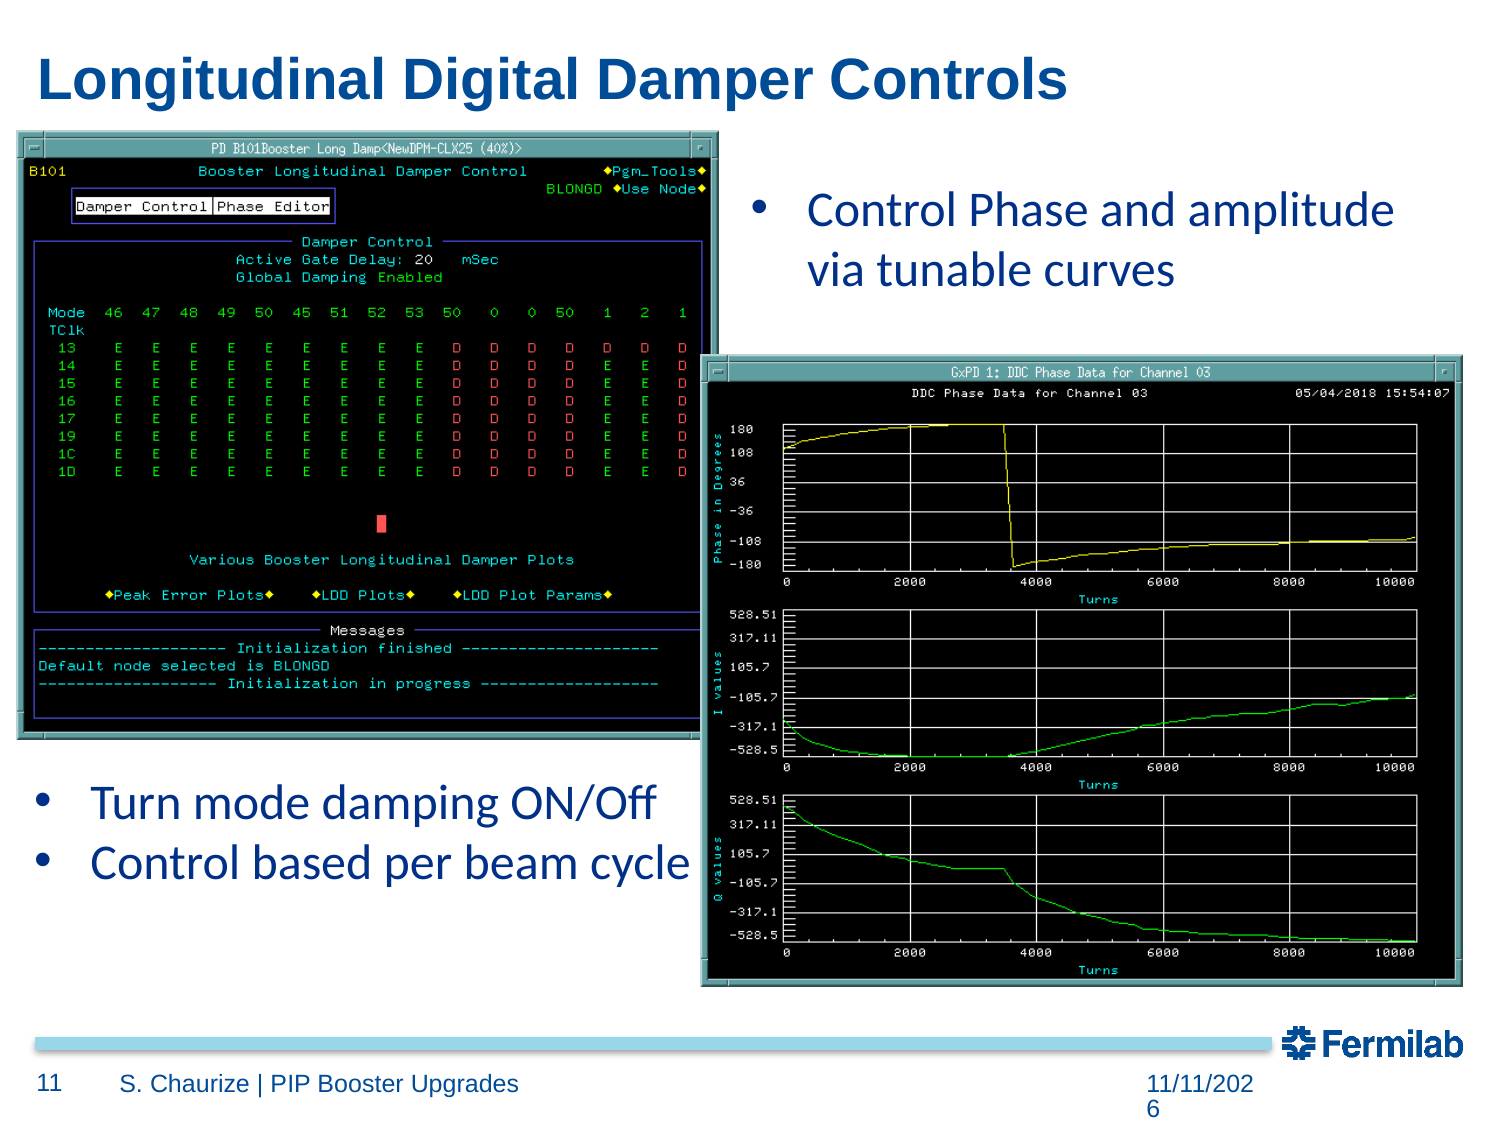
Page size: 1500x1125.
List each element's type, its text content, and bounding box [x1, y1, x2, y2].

text_box Control Phase and amplitude via tunable curves [735, 168, 1446, 304]
footer S. Chaurize | PIP Booster Upgrades [119, 1067, 1147, 1108]
title Longitudinal Digital Damper Controls [37, 41, 1463, 112]
picture [1282, 1026, 1463, 1060]
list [16, 130, 720, 740]
slide_number 11 [36, 1066, 105, 1106]
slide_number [1147, 1067, 1258, 1107]
text_box Turn mode damping ON/Off Control based per beam cycle [19, 761, 695, 897]
picture [700, 354, 1463, 987]
